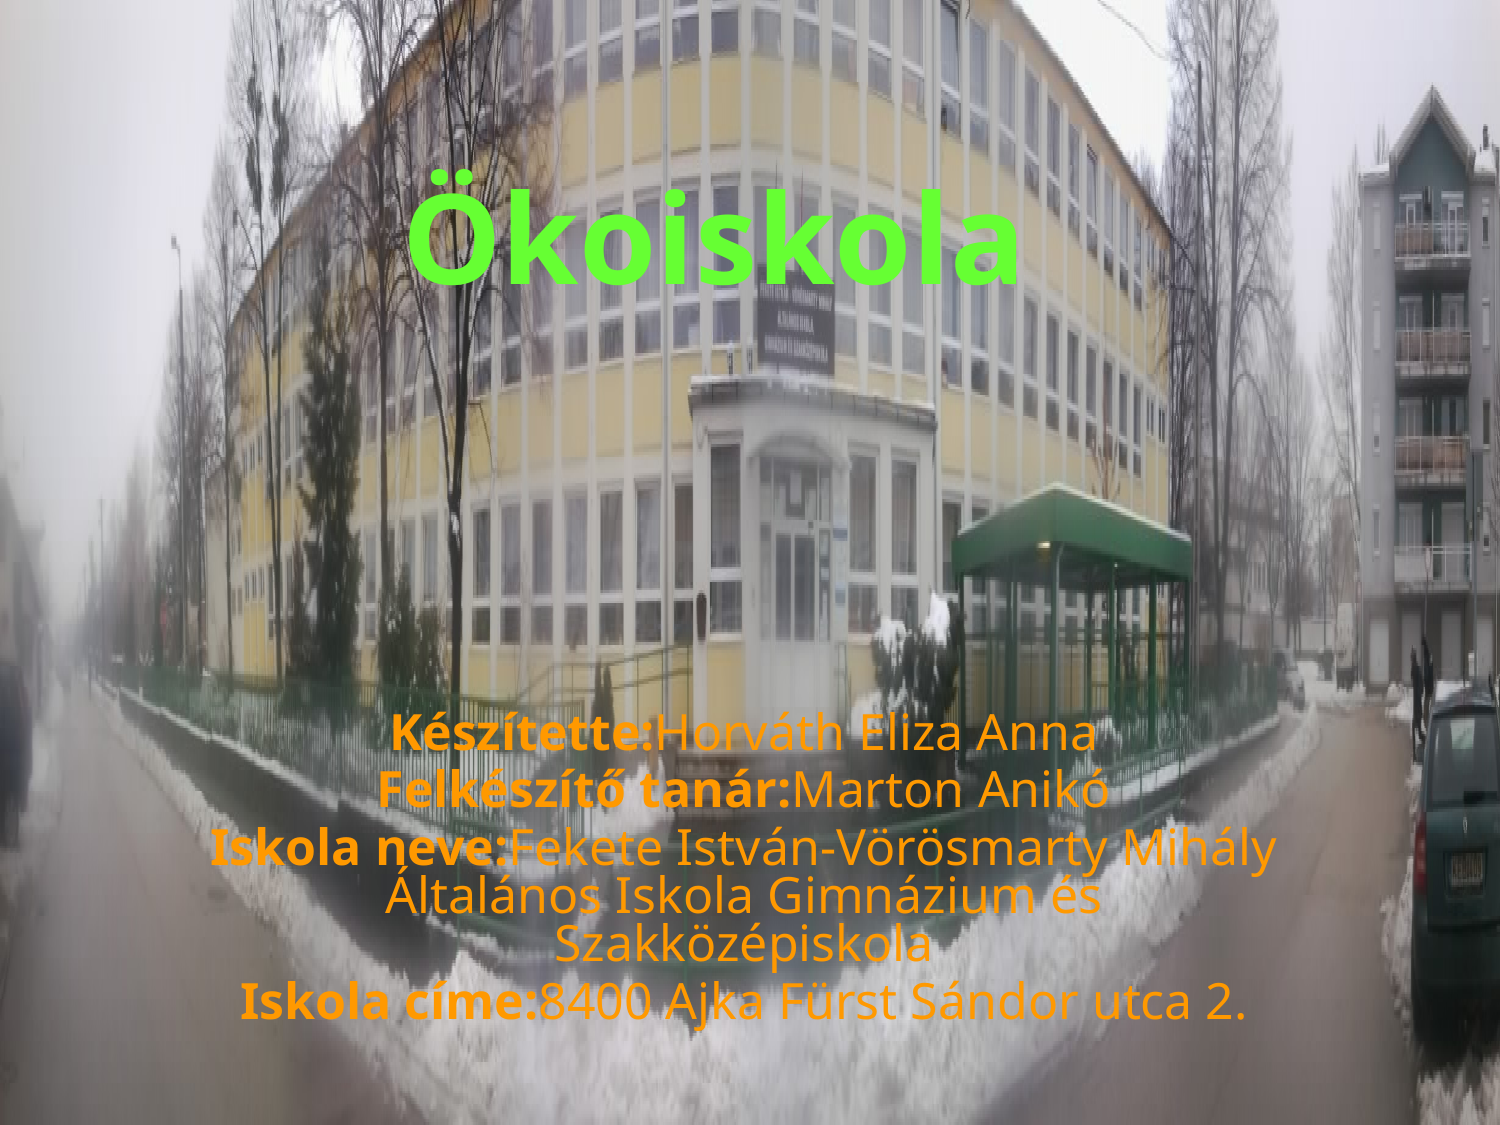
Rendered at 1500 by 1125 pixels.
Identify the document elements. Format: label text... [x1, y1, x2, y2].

title Ökoiskola [76, 113, 1353, 355]
picture [0, 0, 1500, 1125]
subtitle Készítette:Horváth Eliza Anna Felkészítő tanár:Marton Anikó Iskola neve:Fekete István-Vörösmarty Mihály Általános Iskola Gimnázium és Szakközépiskola Iskola címe:8400 Ajka Fürst Sándor utca 2. [194, 703, 1294, 992]
